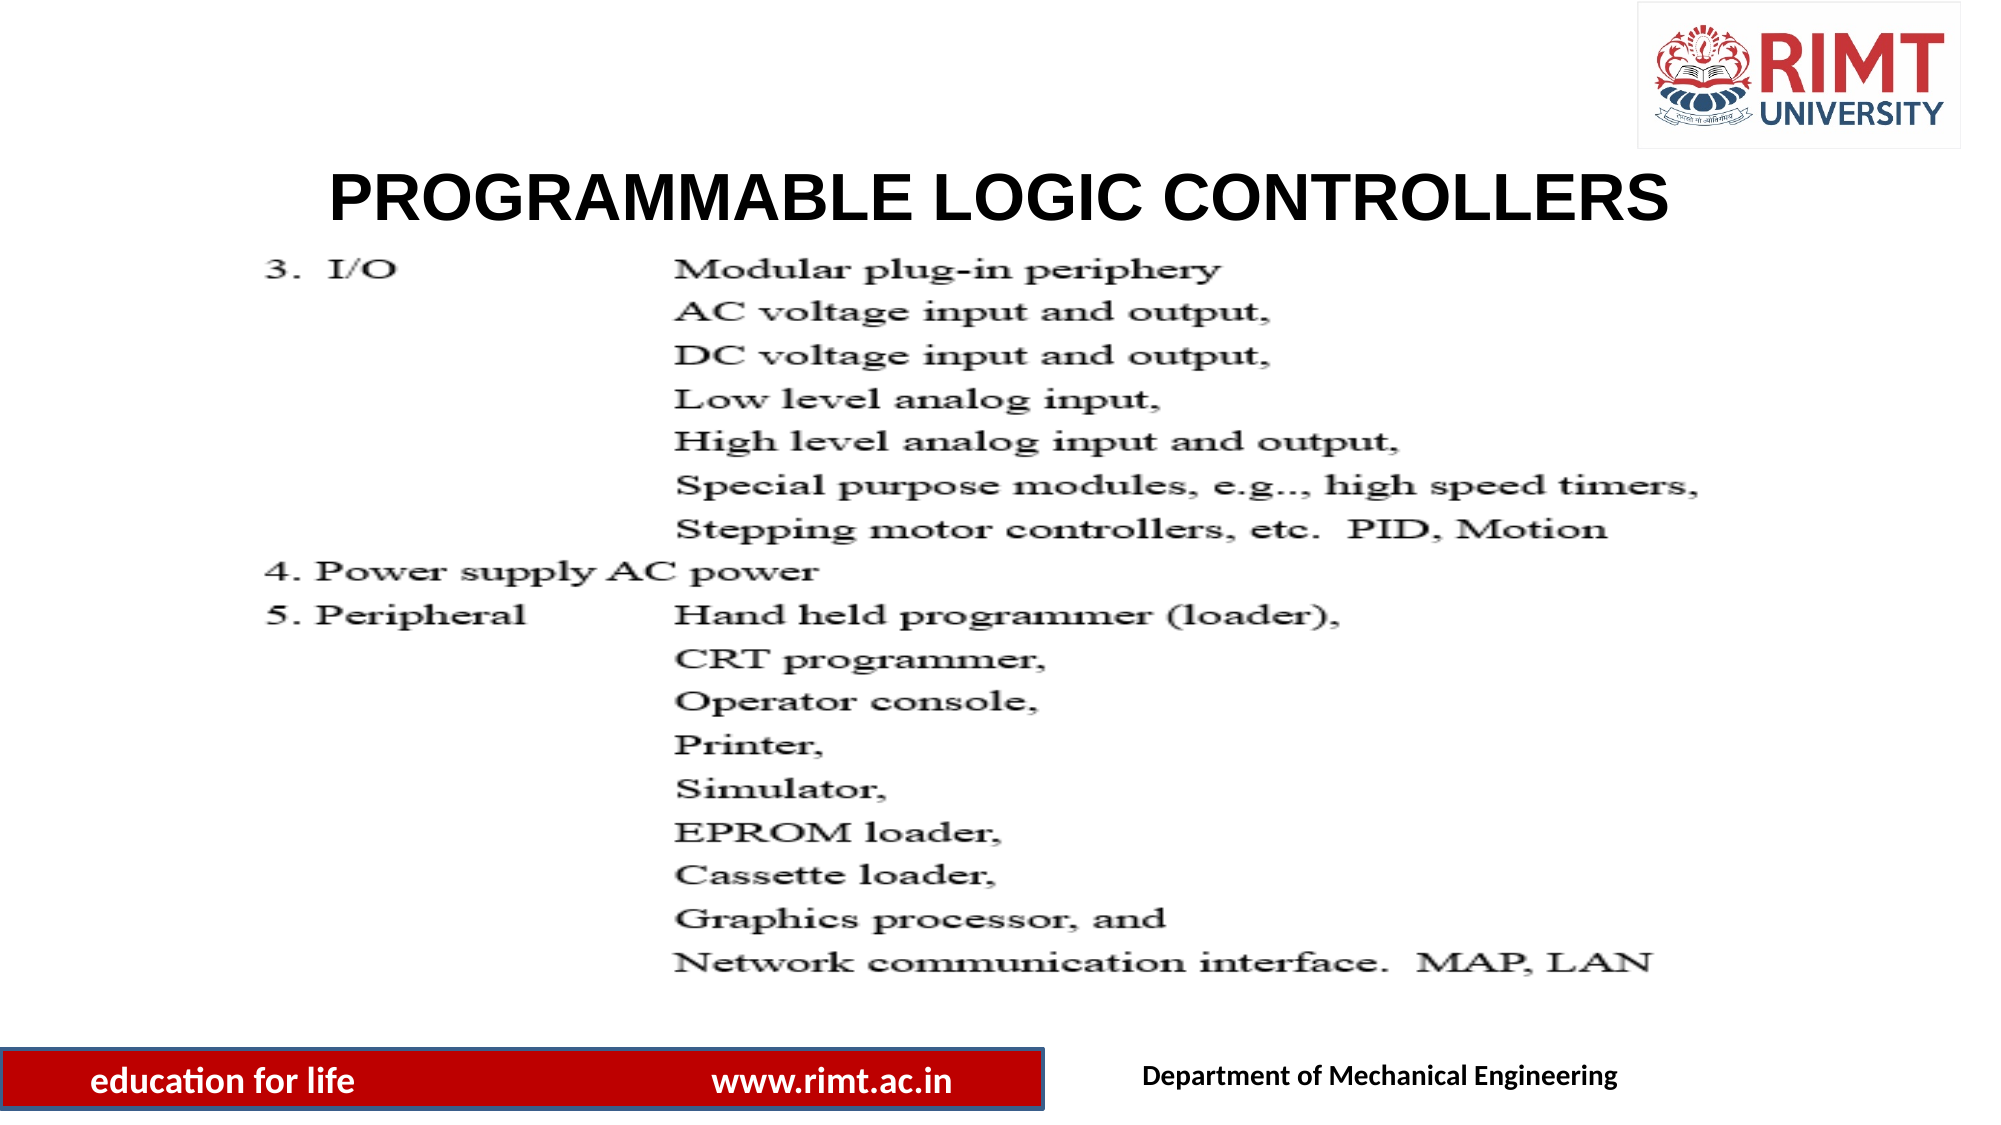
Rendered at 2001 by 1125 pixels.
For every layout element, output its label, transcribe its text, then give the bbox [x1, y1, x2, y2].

text_box Department of Mechanical Engineering [1042, 1044, 1718, 1104]
picture [1637, 1, 1961, 149]
title PROGRAMMABLE LOGIC CONTROLLERS [99, 99, 1900, 288]
text_box education for life www.rimt.ac.in [0, 1047, 1045, 1111]
picture [237, 249, 1751, 994]
